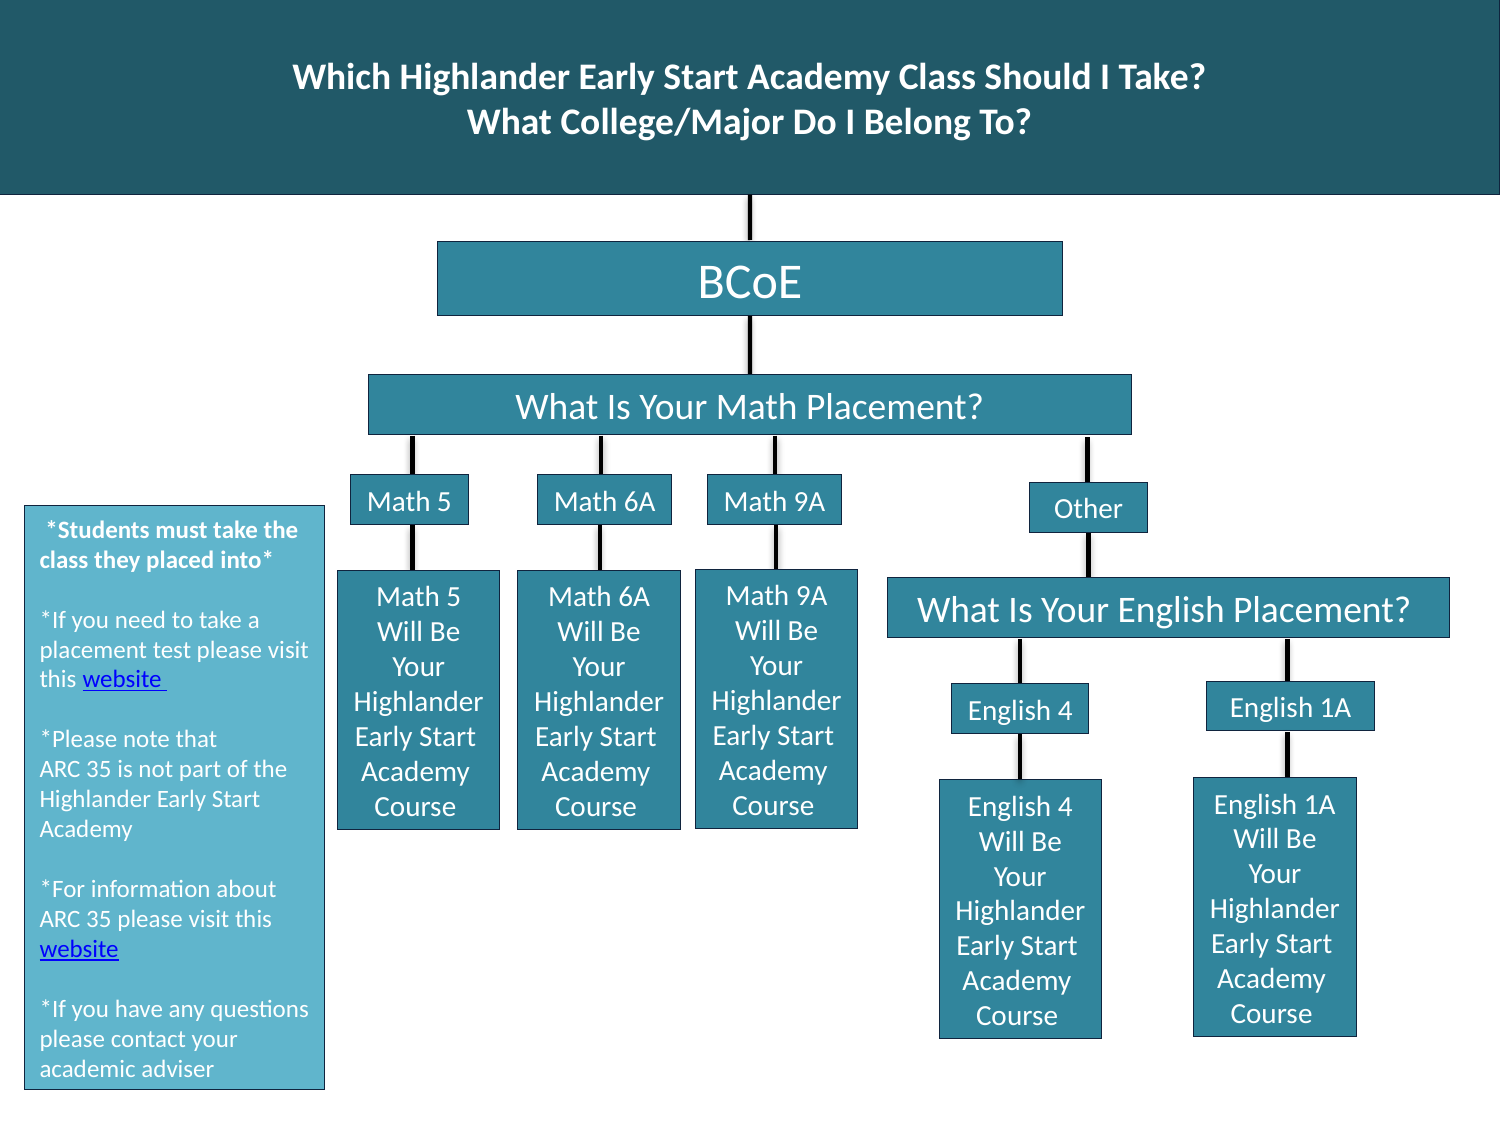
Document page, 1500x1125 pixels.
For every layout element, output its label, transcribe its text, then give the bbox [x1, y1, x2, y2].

text_box Math 9A Will Be Your Highlander Early Start Academy Course [695, 569, 858, 829]
text_box What Is Your English Placement? [887, 577, 1450, 638]
text_box English 4 [951, 683, 1089, 734]
text_box Math 6A [537, 474, 672, 525]
text_box Other [1029, 482, 1148, 533]
text_box Math 5 Will Be Your Highlander Early Start Academy Course [337, 570, 500, 830]
text_box What Is Your Math Placement? [368, 374, 1132, 435]
text_box Math 6A Will Be Your Highlander Early Start Academy Course [517, 570, 681, 830]
text_box Math 9A [707, 474, 842, 525]
text_box Math 5 [350, 474, 469, 525]
text_box English 1A [1206, 681, 1375, 731]
text_box BCoE [437, 241, 1063, 316]
text_box English 1A Will Be Your Highlander Early Start Academy Course [1193, 777, 1357, 1037]
text_box Which Highlander Early Start Academy Class Should I Take? What College/Major Do I Belong To? [0, 0, 1500, 195]
text_box English 4 Will Be Your Highlander Early Start Academy Course [939, 779, 1102, 1039]
text_box *Students must take the class they placed into* *If you need to take a placement test please visit this website *Please note that ARC 35 is not part of the Highlander Early Start Academy *For information about ARC 35 please visit this website *If you have any questions please contact your academic adviser [24, 505, 325, 1090]
